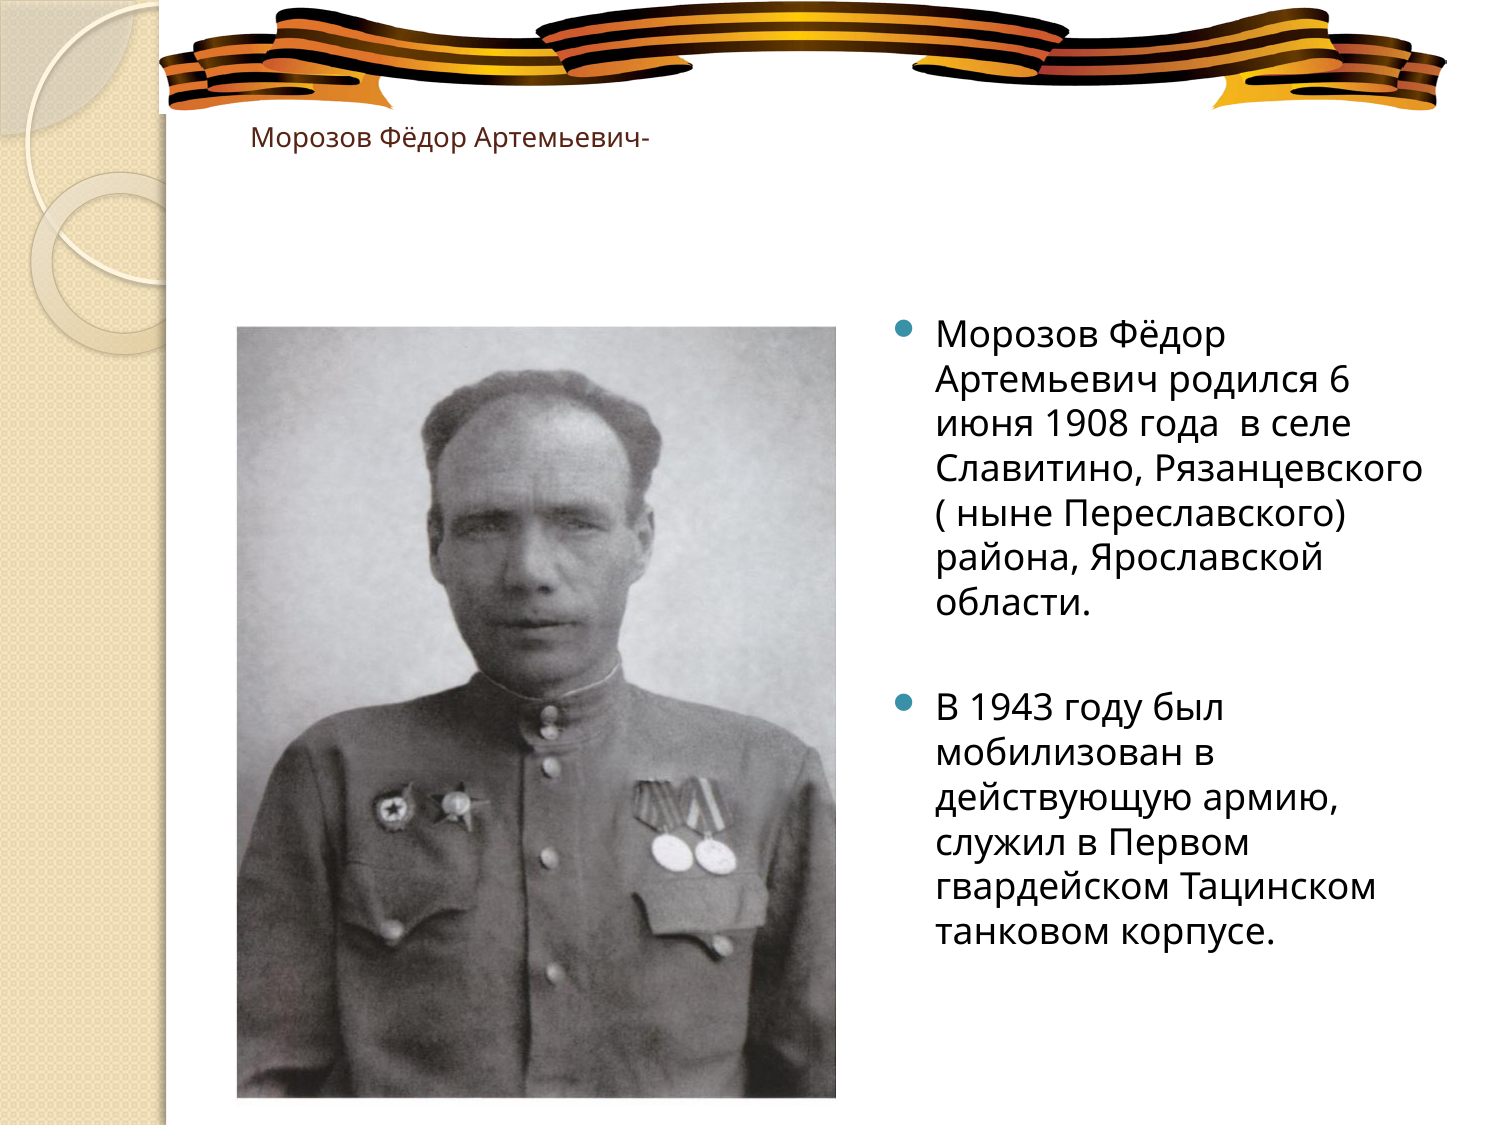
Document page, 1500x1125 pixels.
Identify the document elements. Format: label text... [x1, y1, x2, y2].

picture [159, 0, 1448, 114]
title Морозов Фёдор Артемьевич- [235, 45, 1466, 161]
list Морозов Фёдор Артемьевич родился 6 июня 1908 года в селе Славитино, Рязанцевского ( ныне Переславского) района, Ярославской области. В 1943 году был мобилизован в действующую армию, служил в Первом гвардейском Тацинском танковом корпусе. [865, 249, 1466, 1015]
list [235, 326, 836, 1107]
